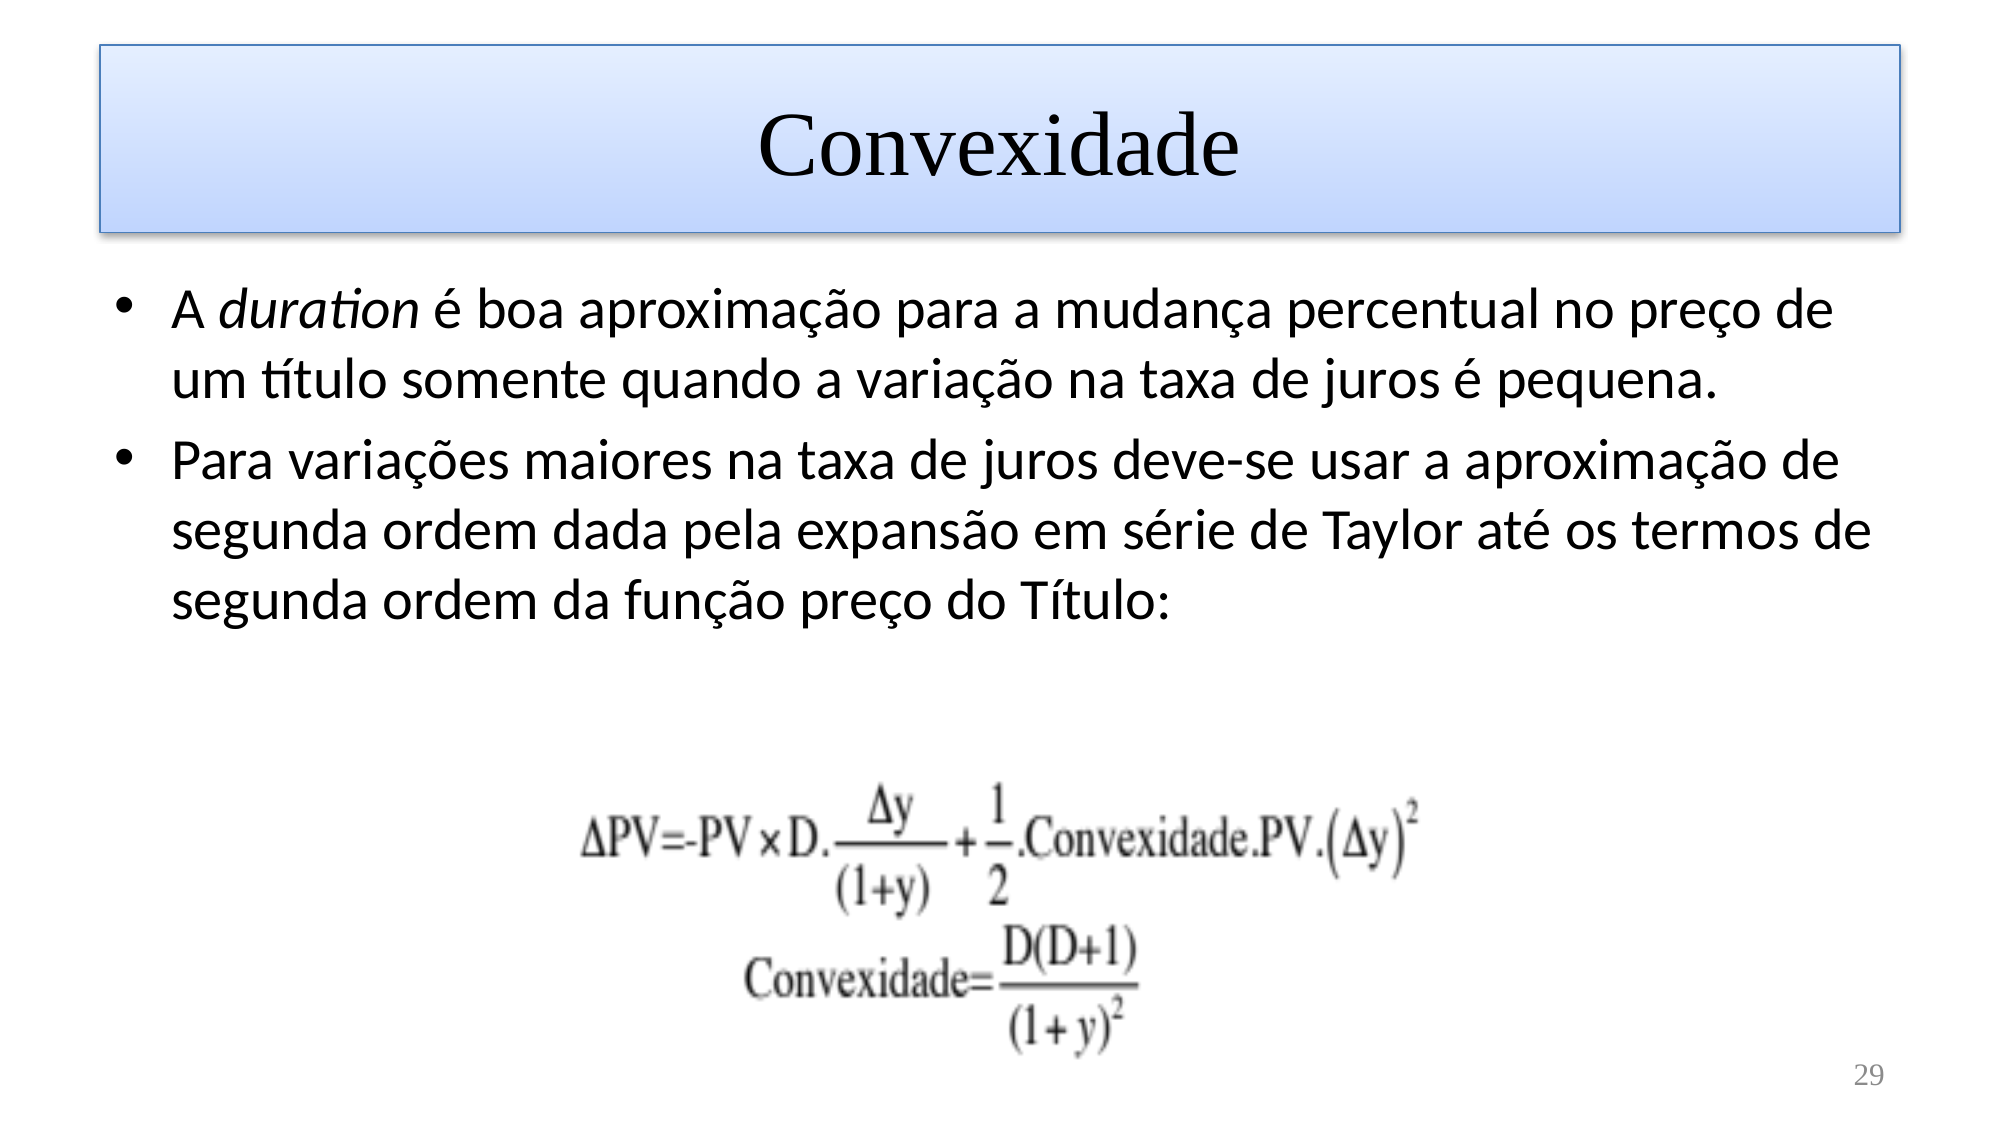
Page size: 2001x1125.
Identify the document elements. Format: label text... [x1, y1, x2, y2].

slide_number 29 [1433, 1042, 1900, 1103]
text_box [575, 764, 1424, 925]
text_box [740, 908, 1142, 1064]
list A duration é boa aproximação para a mudança percentual no preço de um título somente quando a variação na taxa de juros é pequena. Para variações maiores na taxa de juros deve-se usar a aproximação de segunda ordem dada pela expansão em série de Taylor até os termos de segunda ordem da função preço do Título: [99, 262, 1900, 1005]
title Convexidade [99, 44, 1901, 233]
